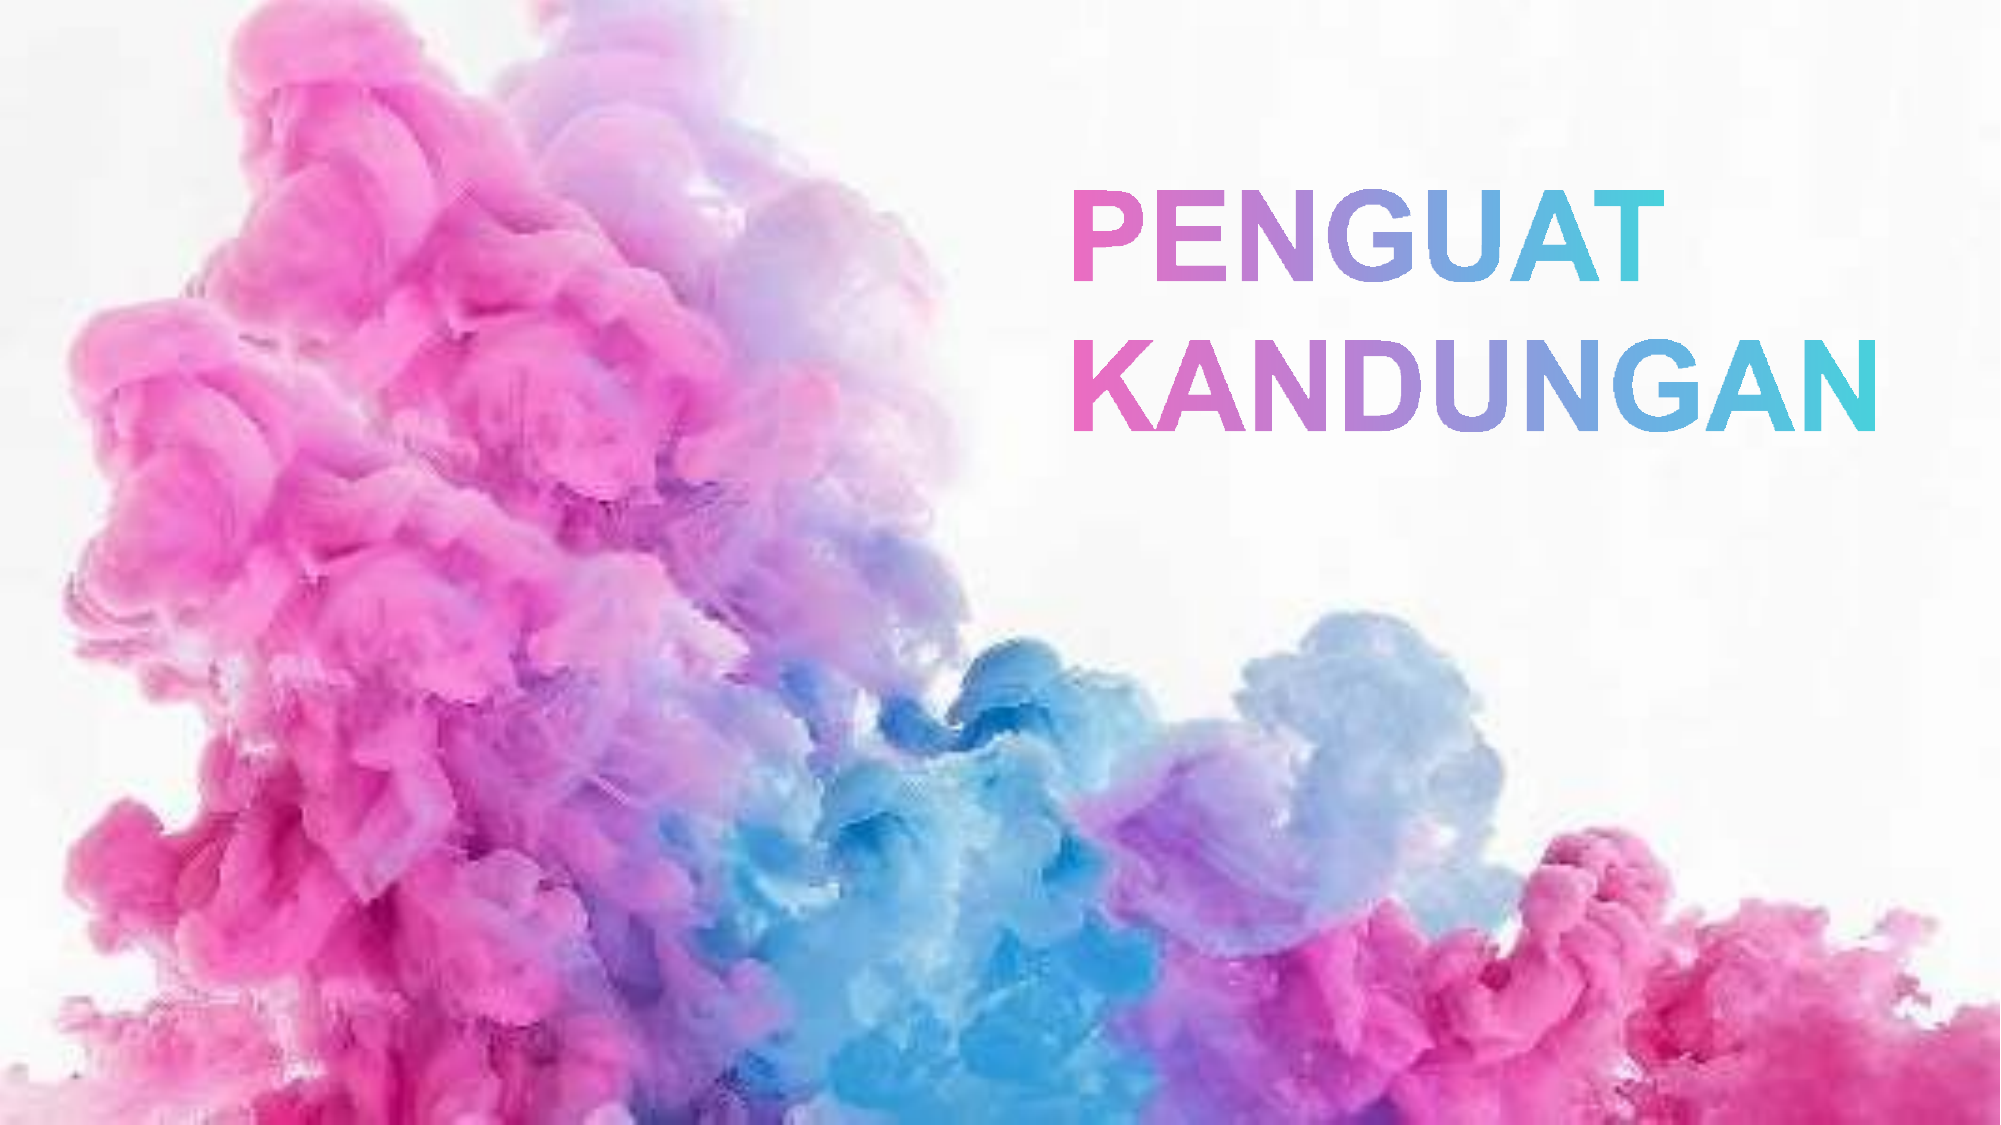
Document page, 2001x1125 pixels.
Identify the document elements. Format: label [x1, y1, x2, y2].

text_box [0, 0, 2000, 1125]
